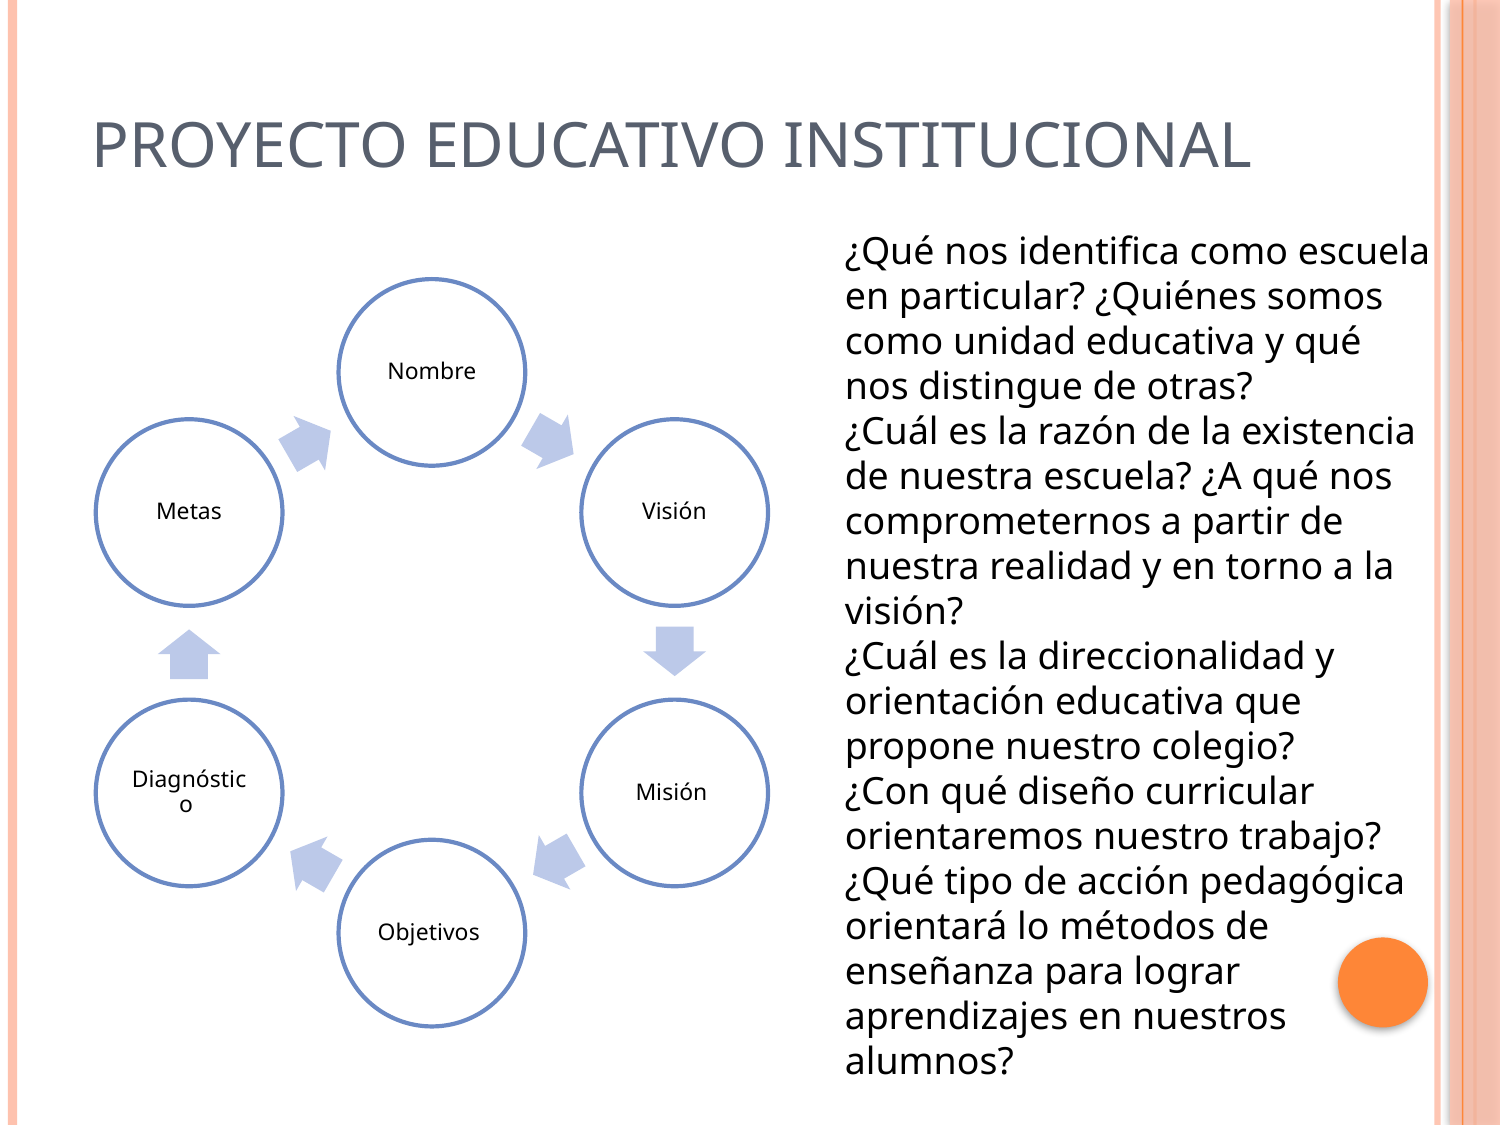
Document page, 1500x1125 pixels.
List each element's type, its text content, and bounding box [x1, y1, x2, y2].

title Proyecto Educativo Institucional [76, 0, 1302, 188]
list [28, 278, 835, 1027]
text_box ¿Qué nos identifica como escuela en particular? ¿Quiénes somos como unidad educativa y qué nos distingue de otras? ¿Cuál es la razón de la existencia de nuestra escuela? ¿A qué nos comprometernos a partir de nuestra realidad y en torno a la visión? ¿Cuál es la direccionalidad y orientación educativa que propone nuestro colegio? ¿Con qué diseño curricular orientaremos nuestro trabajo? ¿Qué tipo de acción pedagógica orientará lo métodos de enseñanza para lograr aprendizajes en nuestros alumnos? [830, 220, 1447, 1090]
